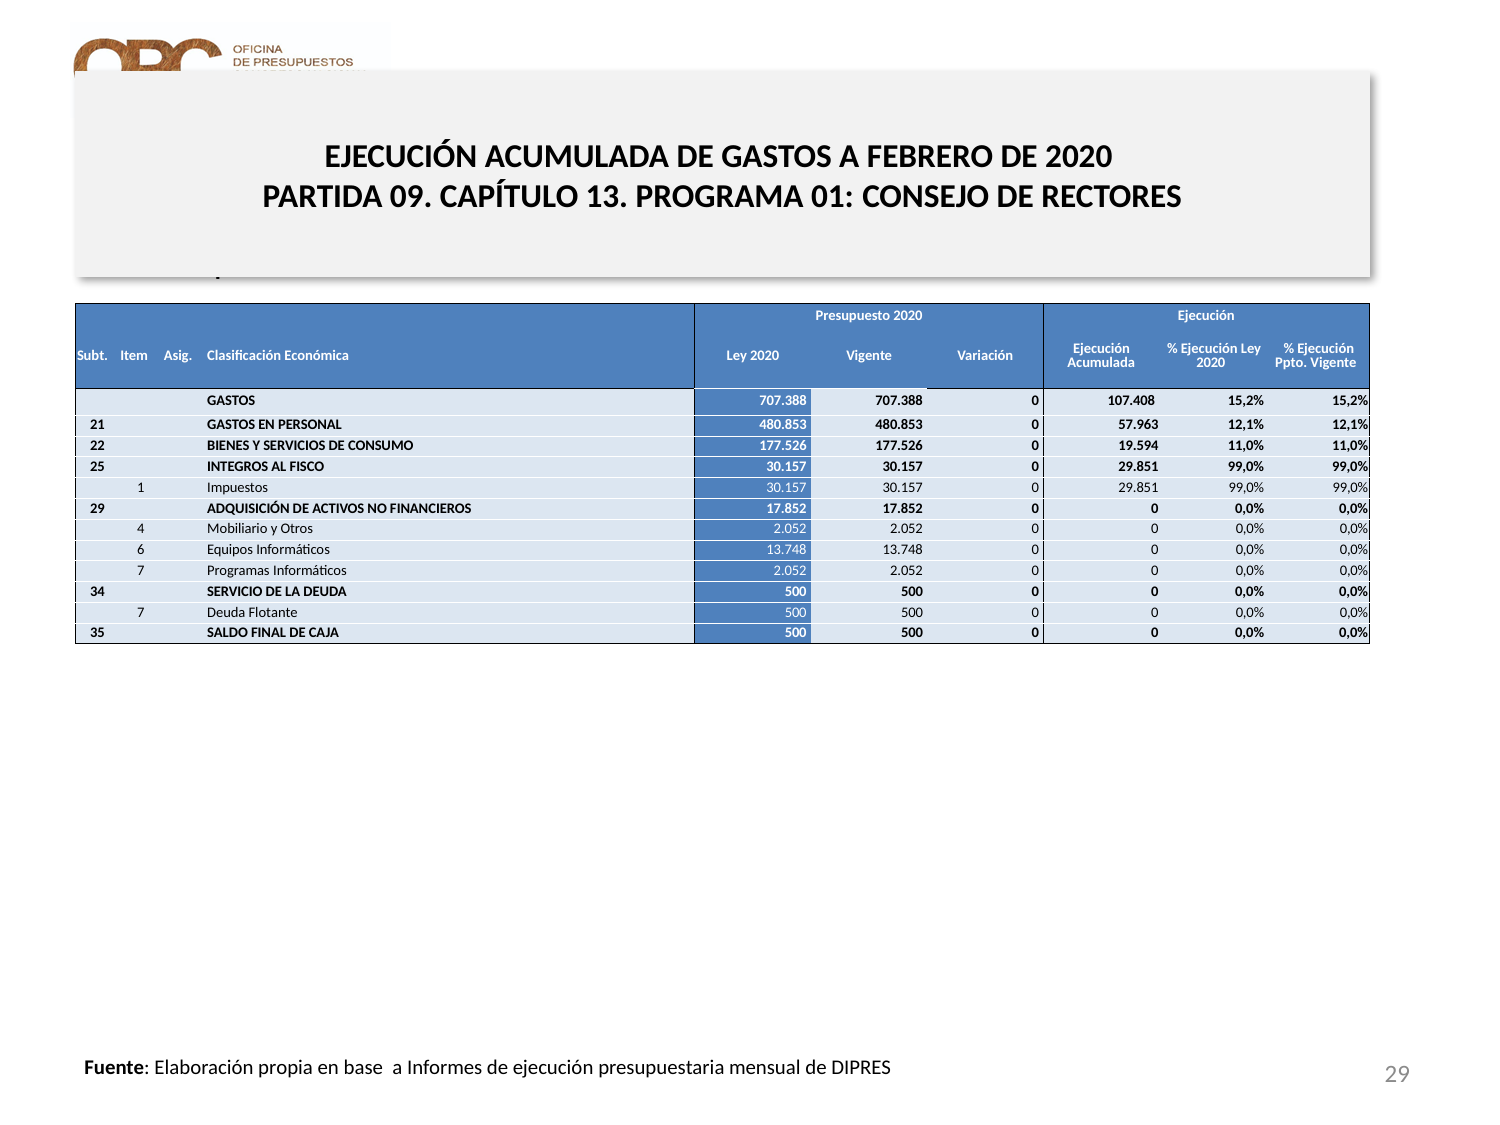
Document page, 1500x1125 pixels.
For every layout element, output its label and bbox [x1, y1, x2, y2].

table_cell [76, 457, 694, 477]
table_cell [76, 603, 694, 623]
picture [70, 22, 391, 118]
table_cell [1044, 499, 1369, 519]
table_cell [76, 478, 694, 498]
table_cell [1044, 624, 1369, 643]
table_cell [76, 624, 694, 643]
table_cell [1044, 582, 1369, 602]
table_cell [76, 561, 694, 581]
table_cell [76, 324, 694, 388]
table_cell [1044, 389, 1369, 415]
table_cell [76, 389, 694, 415]
table_cell [695, 324, 1043, 388]
table_cell [695, 457, 1043, 477]
title [75, 71, 1370, 276]
text_box [75, 243, 1419, 304]
table_header [695, 304, 1043, 324]
table_cell [695, 561, 1043, 581]
table_cell [1044, 437, 1369, 456]
table_header [1044, 304, 1369, 324]
table_cell [695, 624, 1043, 643]
table_cell [1044, 478, 1369, 498]
table_cell [76, 582, 694, 602]
table_cell [695, 478, 1043, 498]
table_cell [1044, 324, 1369, 388]
table_cell [695, 541, 1043, 560]
table_cell [1044, 416, 1369, 436]
table_cell [76, 437, 694, 456]
table_cell [695, 520, 1043, 540]
table_cell [76, 520, 694, 540]
table_cell [76, 499, 694, 519]
table_cell [1044, 541, 1369, 560]
table_cell [76, 541, 694, 560]
table_cell [695, 437, 1043, 456]
table_header [76, 304, 694, 324]
table_cell [1044, 457, 1369, 477]
table_cell [695, 416, 1043, 436]
table_cell [1044, 603, 1369, 623]
table_cell [76, 416, 694, 436]
table_cell [695, 603, 1043, 623]
slide_number [1074, 1042, 1425, 1103]
table_cell [695, 389, 1043, 415]
table_cell [695, 582, 1043, 602]
table_cell [1044, 520, 1369, 540]
table_cell [695, 499, 1043, 519]
table_cell [1044, 561, 1369, 581]
